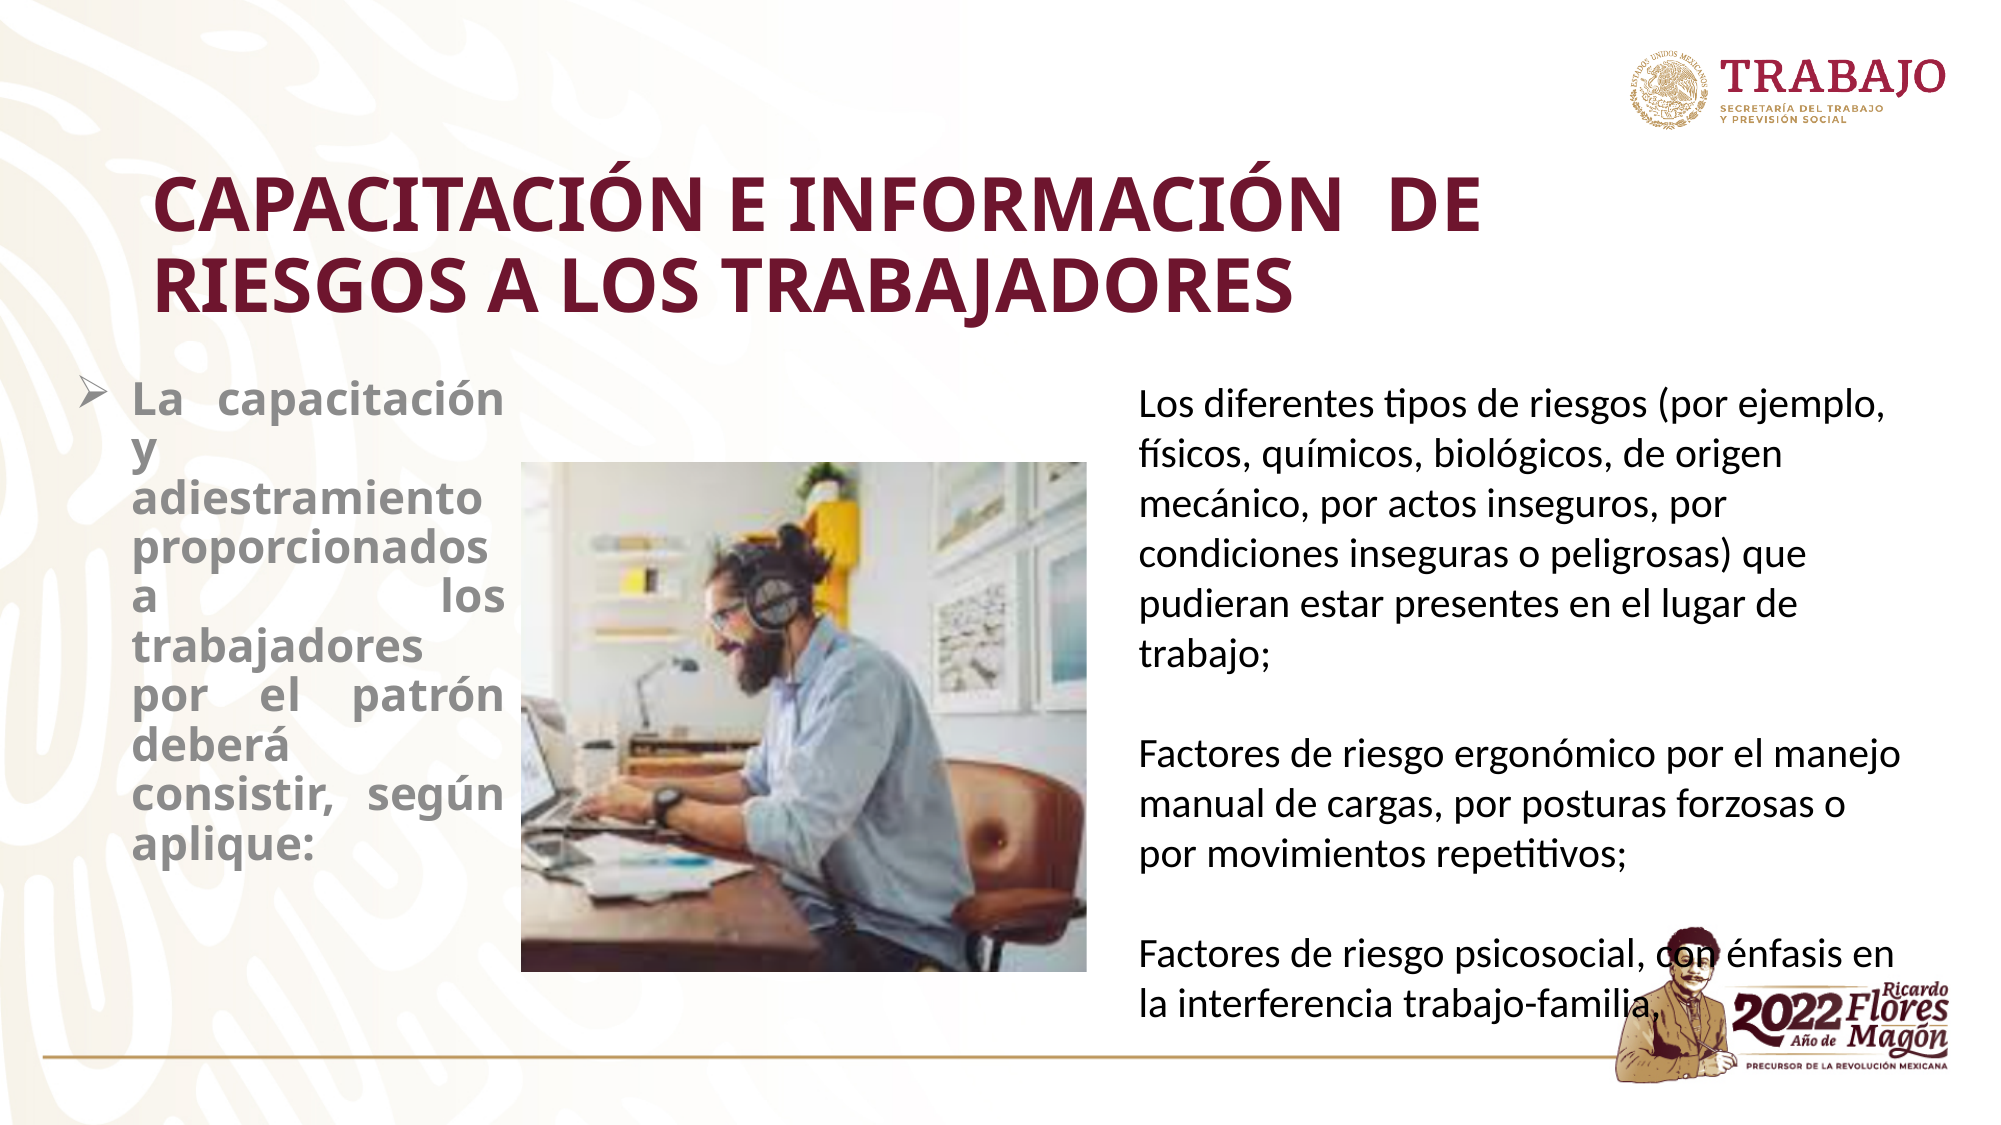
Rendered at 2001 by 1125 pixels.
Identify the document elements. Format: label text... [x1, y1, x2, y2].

picture [0, 0, 2001, 1125]
text_box Los diferentes tipos de riesgos (por ejemplo, físicos, químicos, biológicos, de origen mecánico, por actos inseguros, por condiciones inseguras o peligrosas) que pudieran estar presentes en el lugar de trabajo; Factores de riesgo ergonómico por el manejo manual de cargas, por posturas forzosas o por movimientos repetitivos; Factores de riesgo psicosocial, con énfasis en la interferencia trabajo-familia, [1123, 368, 1924, 1084]
title CAPACITACIÓN E INFORMACIÓN DE RIESGOS A LOS TRABAJADORES [136, 135, 1598, 336]
list La capacitación y adiestramiento proporcionados a los trabajadores por el patrón deberá consistir, según aplique: [60, 368, 521, 972]
